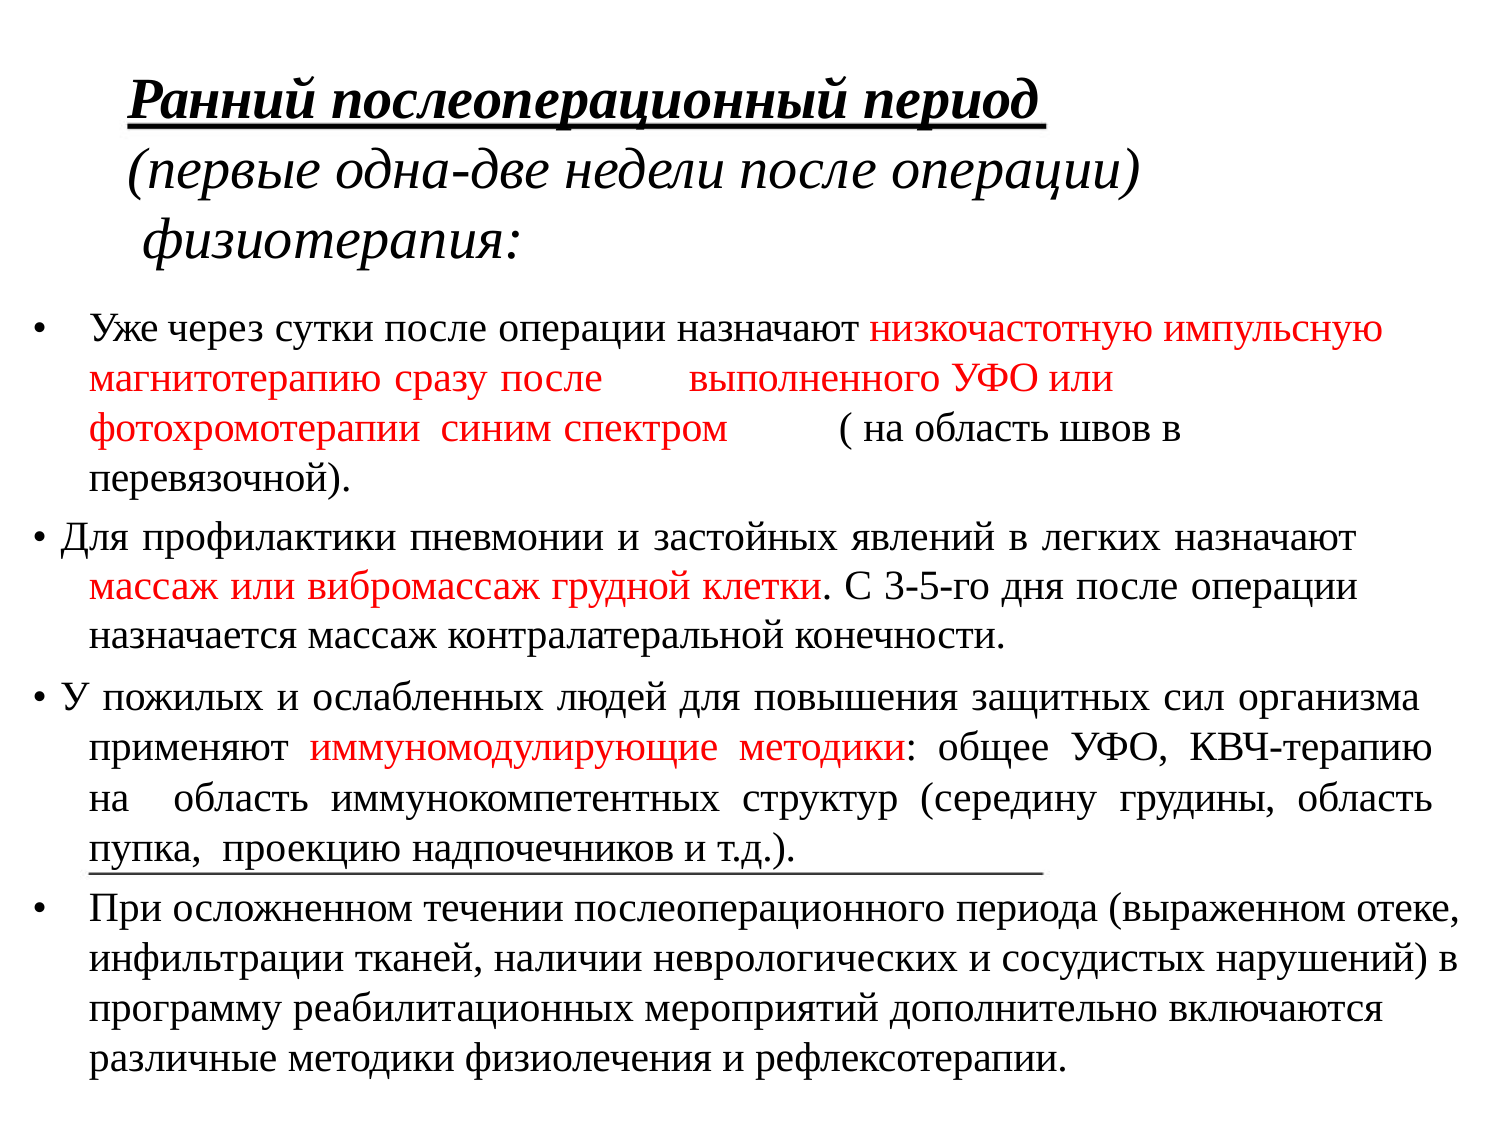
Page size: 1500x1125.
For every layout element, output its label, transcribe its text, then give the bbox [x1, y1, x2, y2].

text_box • Уже через сутки после операции назначают низкочастотную импульсную магнитотерапию сразу после выполненного УФО или фотохромотерапии синим спектром ( на область швов в перевязочной). • Для профилактики пневмонии и застойных явлений в легких назначают массаж или вибромассаж грудной клетки. С 3-5-го дня после операции назначается массаж контралатеральной конечности. • У пожилых и ослабленных людей для повышения защитных сил организма применяют иммуномодулирующие методики: общее УФО, КВЧ-терапию на область иммунокомпетентных структур (середину грудины, область пупка, проекцию надпочечников и т.д.). • При осложненном течении послеоперационного периода (выраженном отеке, инфильтрации тканей, наличии неврологических и сосудистых нарушений) в программу реабилитационных мероприятий дополнительно включаются различные методики физиолечения и рефлексотерапии. [30, 297, 1477, 1080]
text_box [80, 120, 1050, 297]
title Ранний послеоперационный период (первые одна-две недели после операции) физиотерапия: [125, 58, 1144, 271]
